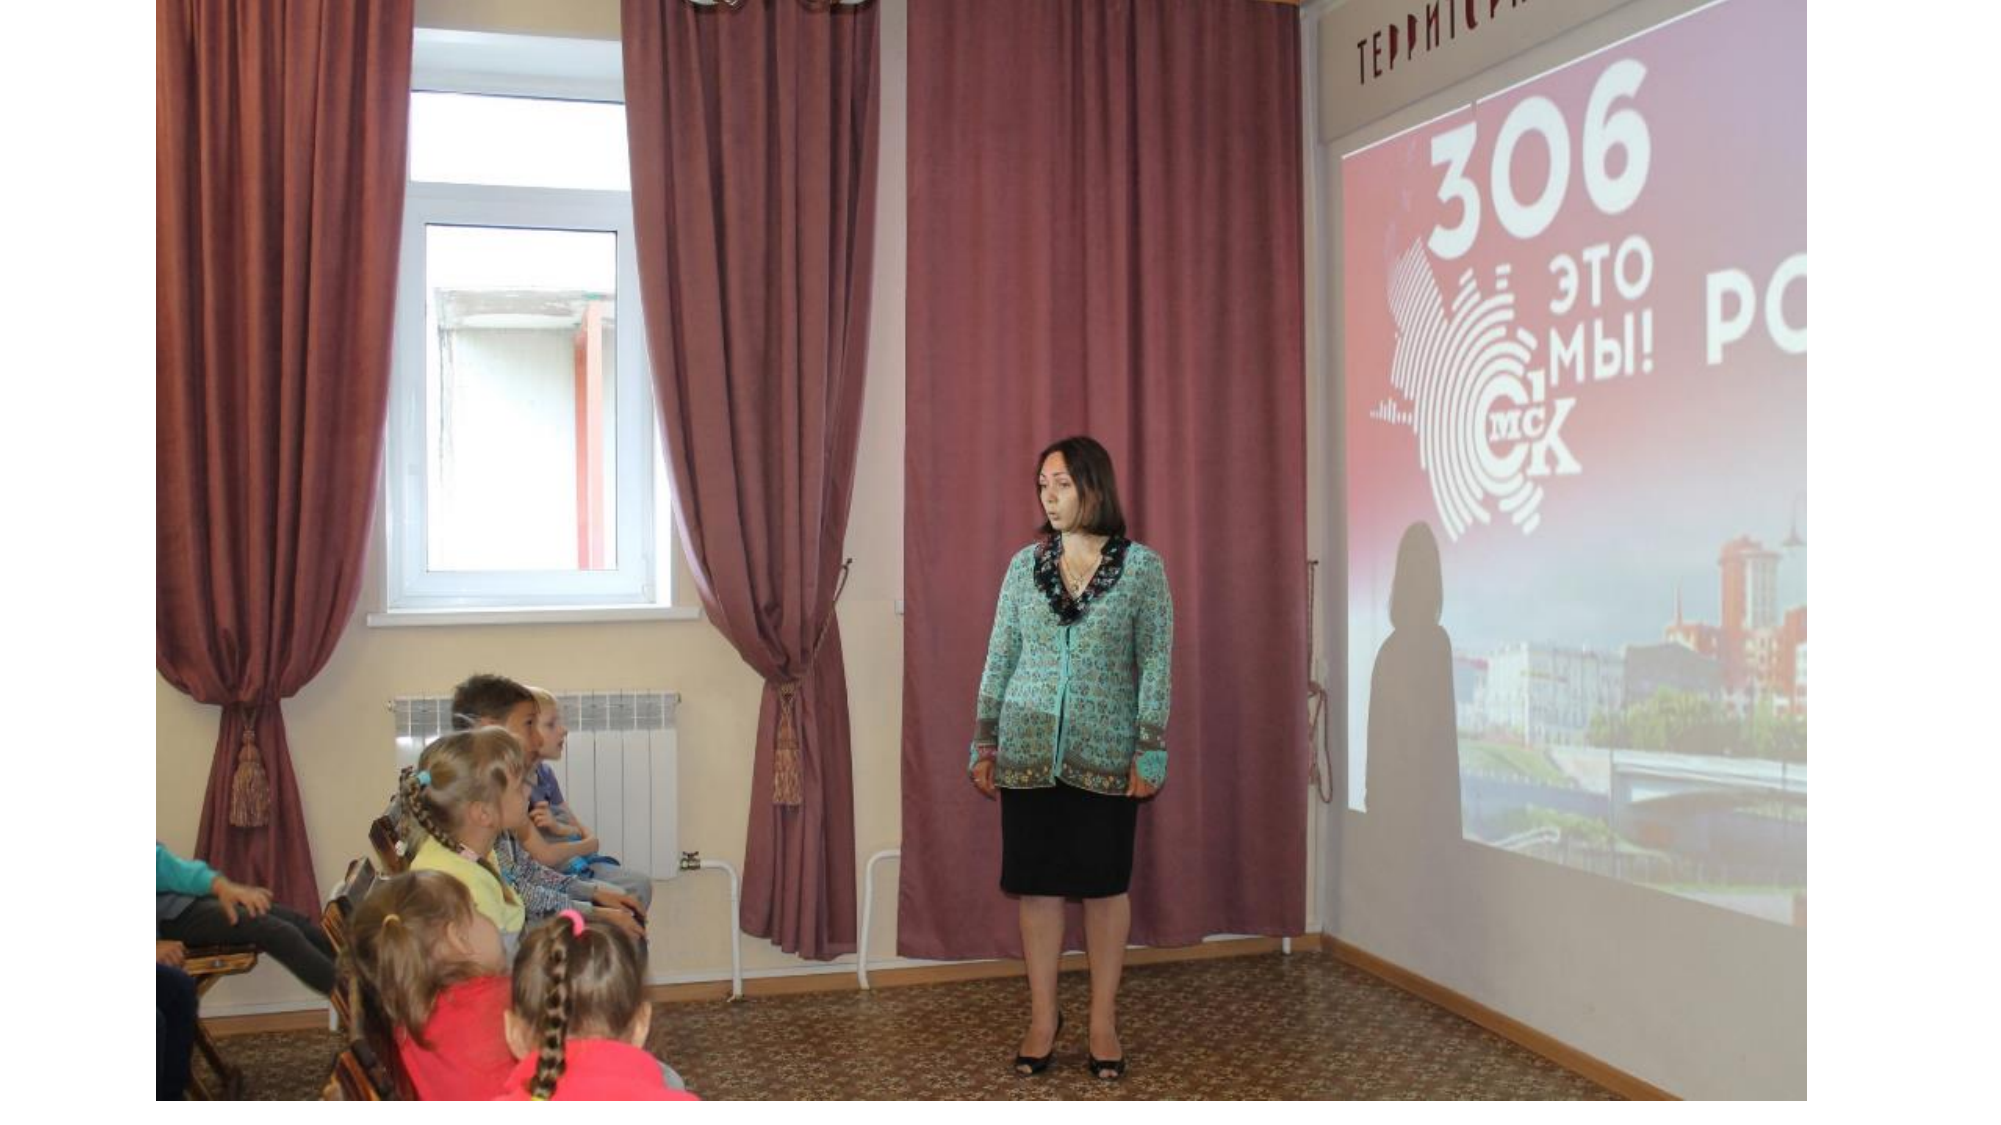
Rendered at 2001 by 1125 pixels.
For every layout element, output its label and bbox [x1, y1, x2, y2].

picture [156, 0, 1807, 1101]
